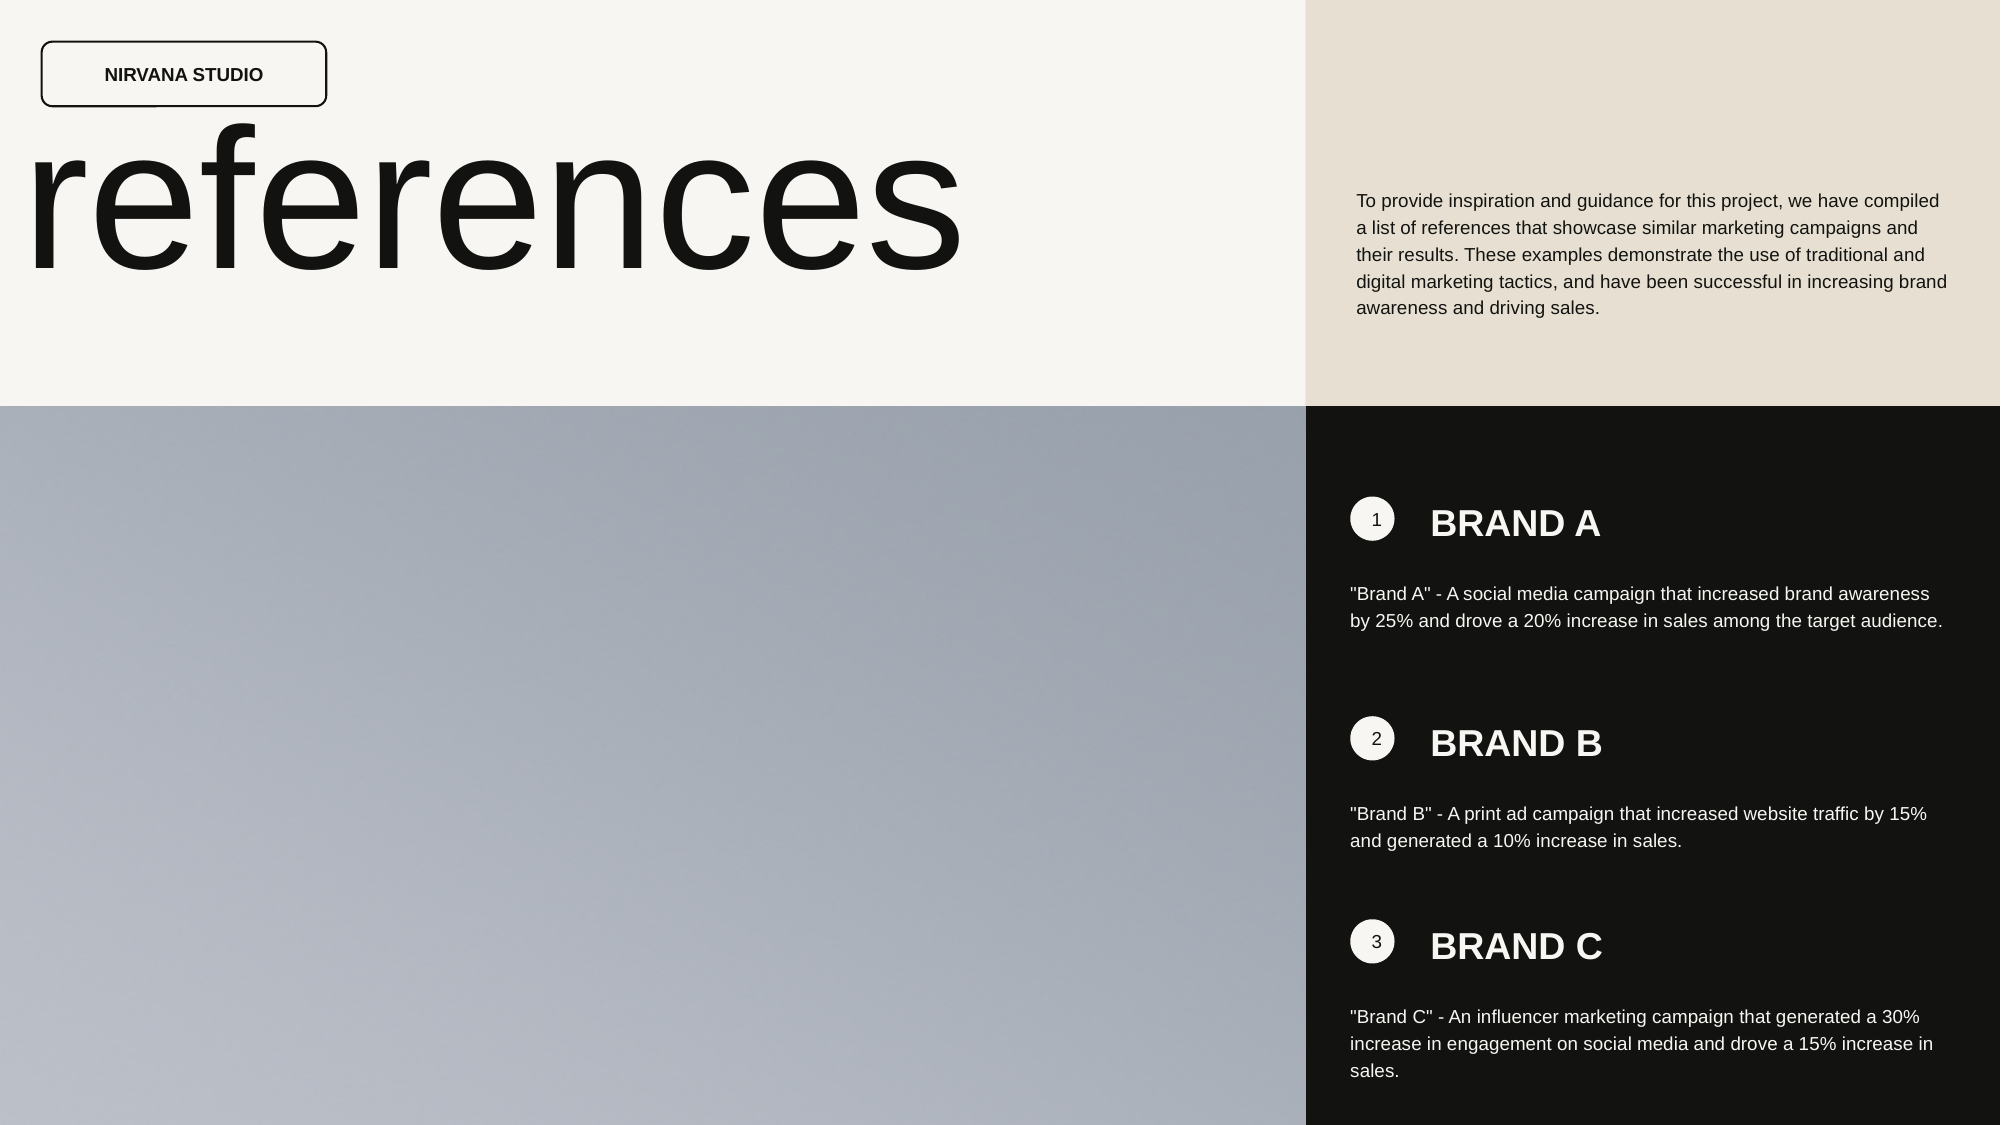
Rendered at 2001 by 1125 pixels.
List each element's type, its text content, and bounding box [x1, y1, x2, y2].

text_box references [22, 136, 1098, 303]
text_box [41, 41, 327, 107]
text_box "Brand B" - A print ad campaign that increased website traffic by 15% and generated a 10% increase in sales. [1342, 790, 1951, 859]
text_box "Brand C" - An influencer marketing campaign that generated a 30% increase in engagement on social media and drove a 15% increase in sales. [1342, 993, 1951, 1089]
text_box To provide inspiration and guidance for this project, we have compiled a list of references that showcase similar marketing campaigns and their results. These examples demonstrate the use of traditional and digital marketing tactics, and have been successful in increasing brand awareness and driving sales. [1348, 177, 1957, 326]
text_box "Brand A" - A social media campaign that increased brand awareness by 25% and drove a 20% increase in sales among the target audience. [1342, 570, 1951, 639]
text_box BRAND B [1422, 702, 1646, 772]
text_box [1350, 496, 1395, 541]
text_box [1305, 0, 2000, 406]
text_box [1350, 918, 1395, 964]
text_box BRAND C [1422, 906, 1646, 975]
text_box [1350, 715, 1395, 761]
text_box BRAND A [1422, 483, 1646, 552]
text_box [1306, 406, 2000, 1125]
picture [0, 405, 1306, 1125]
